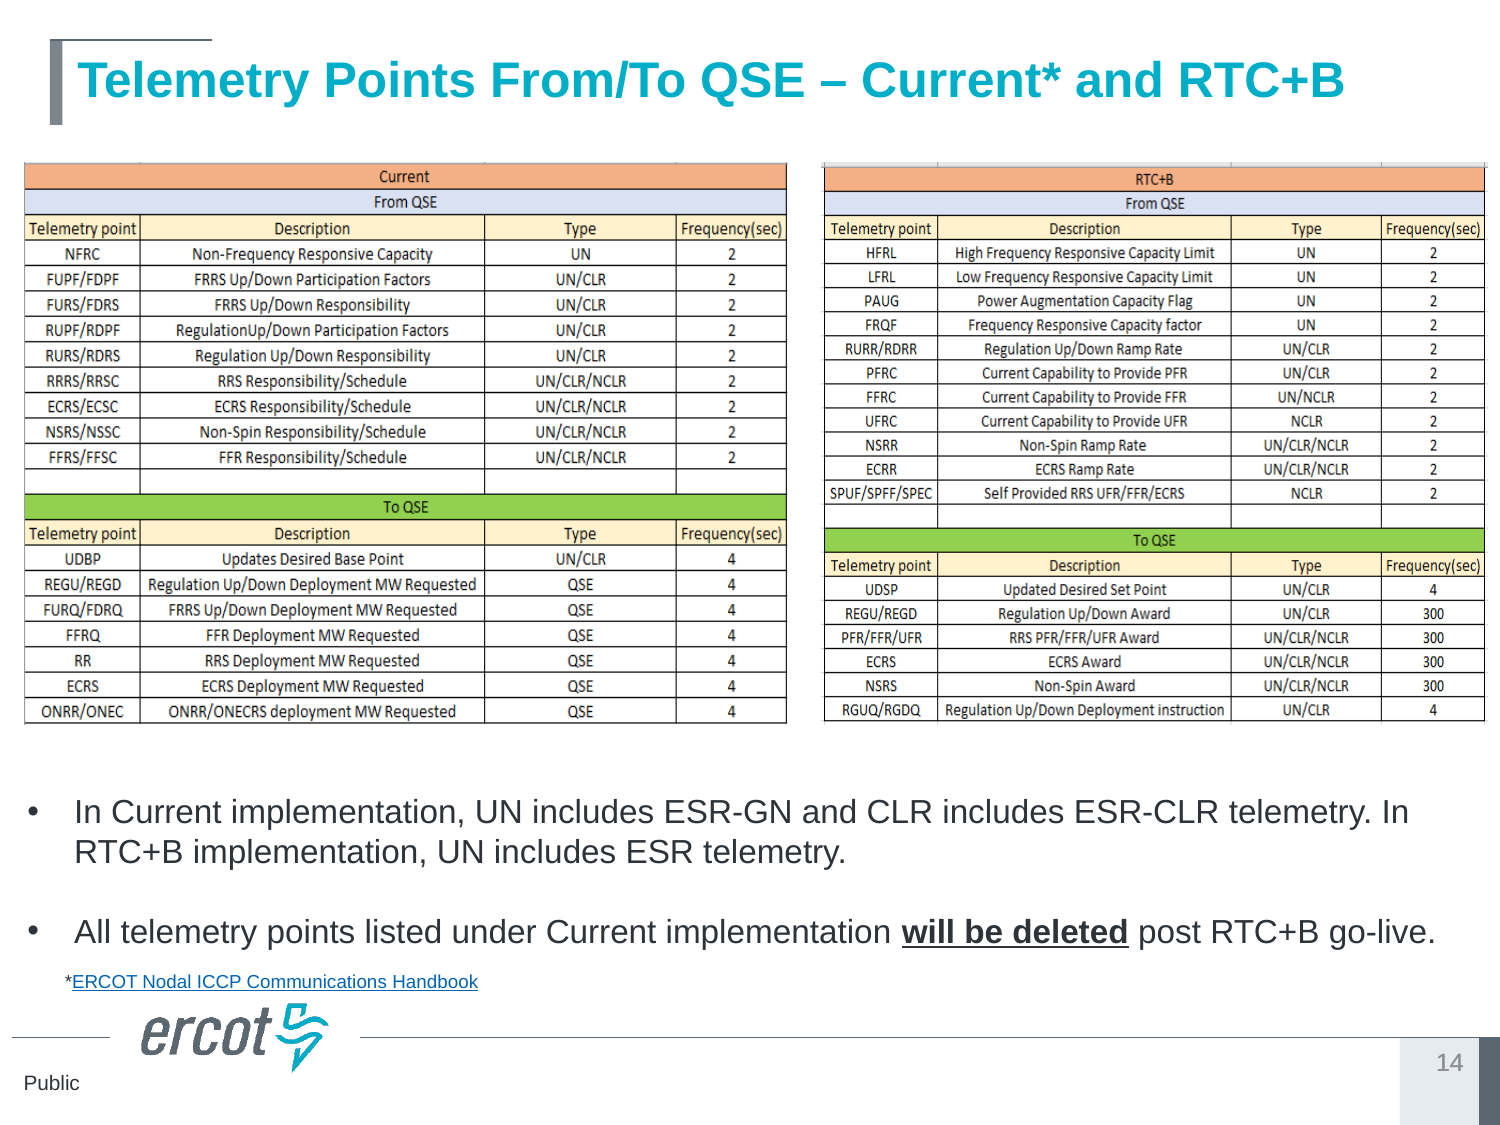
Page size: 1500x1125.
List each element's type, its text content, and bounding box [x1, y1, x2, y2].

slide_number 14 [1400, 1037, 1500, 1087]
text_box In Current implementation, UN includes ESR-GN and CLR includes ESR-CLR telemetry. In RTC+B implementation, UN includes ESR telemetry. All telemetry points listed under Current implementation will be deleted post RTC+B go-live. [12, 703, 1500, 958]
picture [820, 162, 1488, 725]
title Telemetry Points From/To QSE – Current* and RTC+B [62, 39, 1450, 134]
picture [24, 162, 788, 726]
picture [137, 1000, 332, 1075]
text_box *ERCOT Nodal ICCP Communications Handbook [50, 962, 945, 1000]
